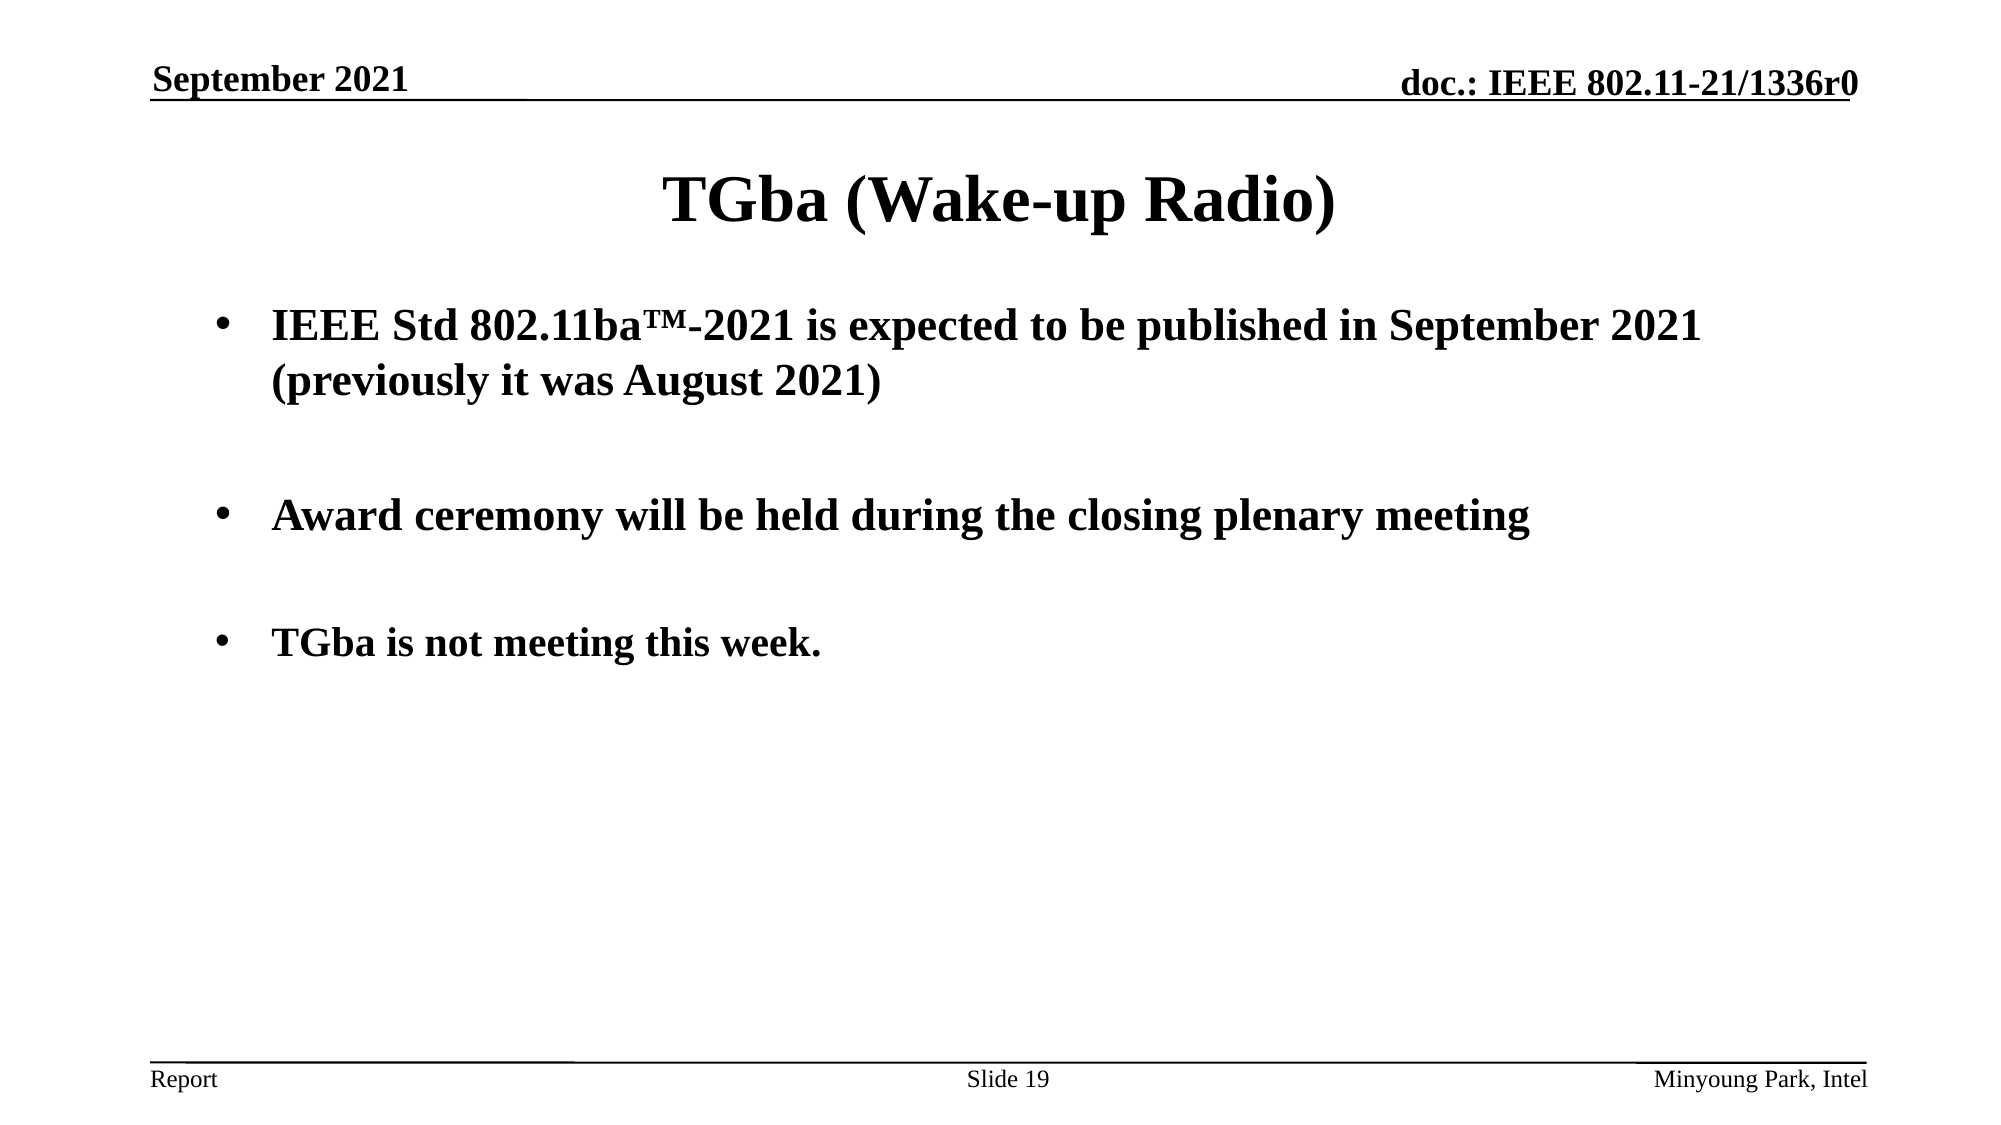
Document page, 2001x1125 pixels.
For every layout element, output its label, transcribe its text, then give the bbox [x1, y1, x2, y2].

slide_number Slide 19 [950, 1061, 1067, 1123]
list IEEE Std 802.11ba™-2021 is expected to be published in September 2021 (previously it was August 2021) Award ceremony will be held during the closing plenary meeting TGba is not meeting this week. [199, 287, 1776, 1063]
footer Minyoung Park, Intel [1171, 1061, 1869, 1093]
title TGba (Wake-up Radio) [362, 137, 1638, 287]
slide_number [152, 54, 563, 100]
